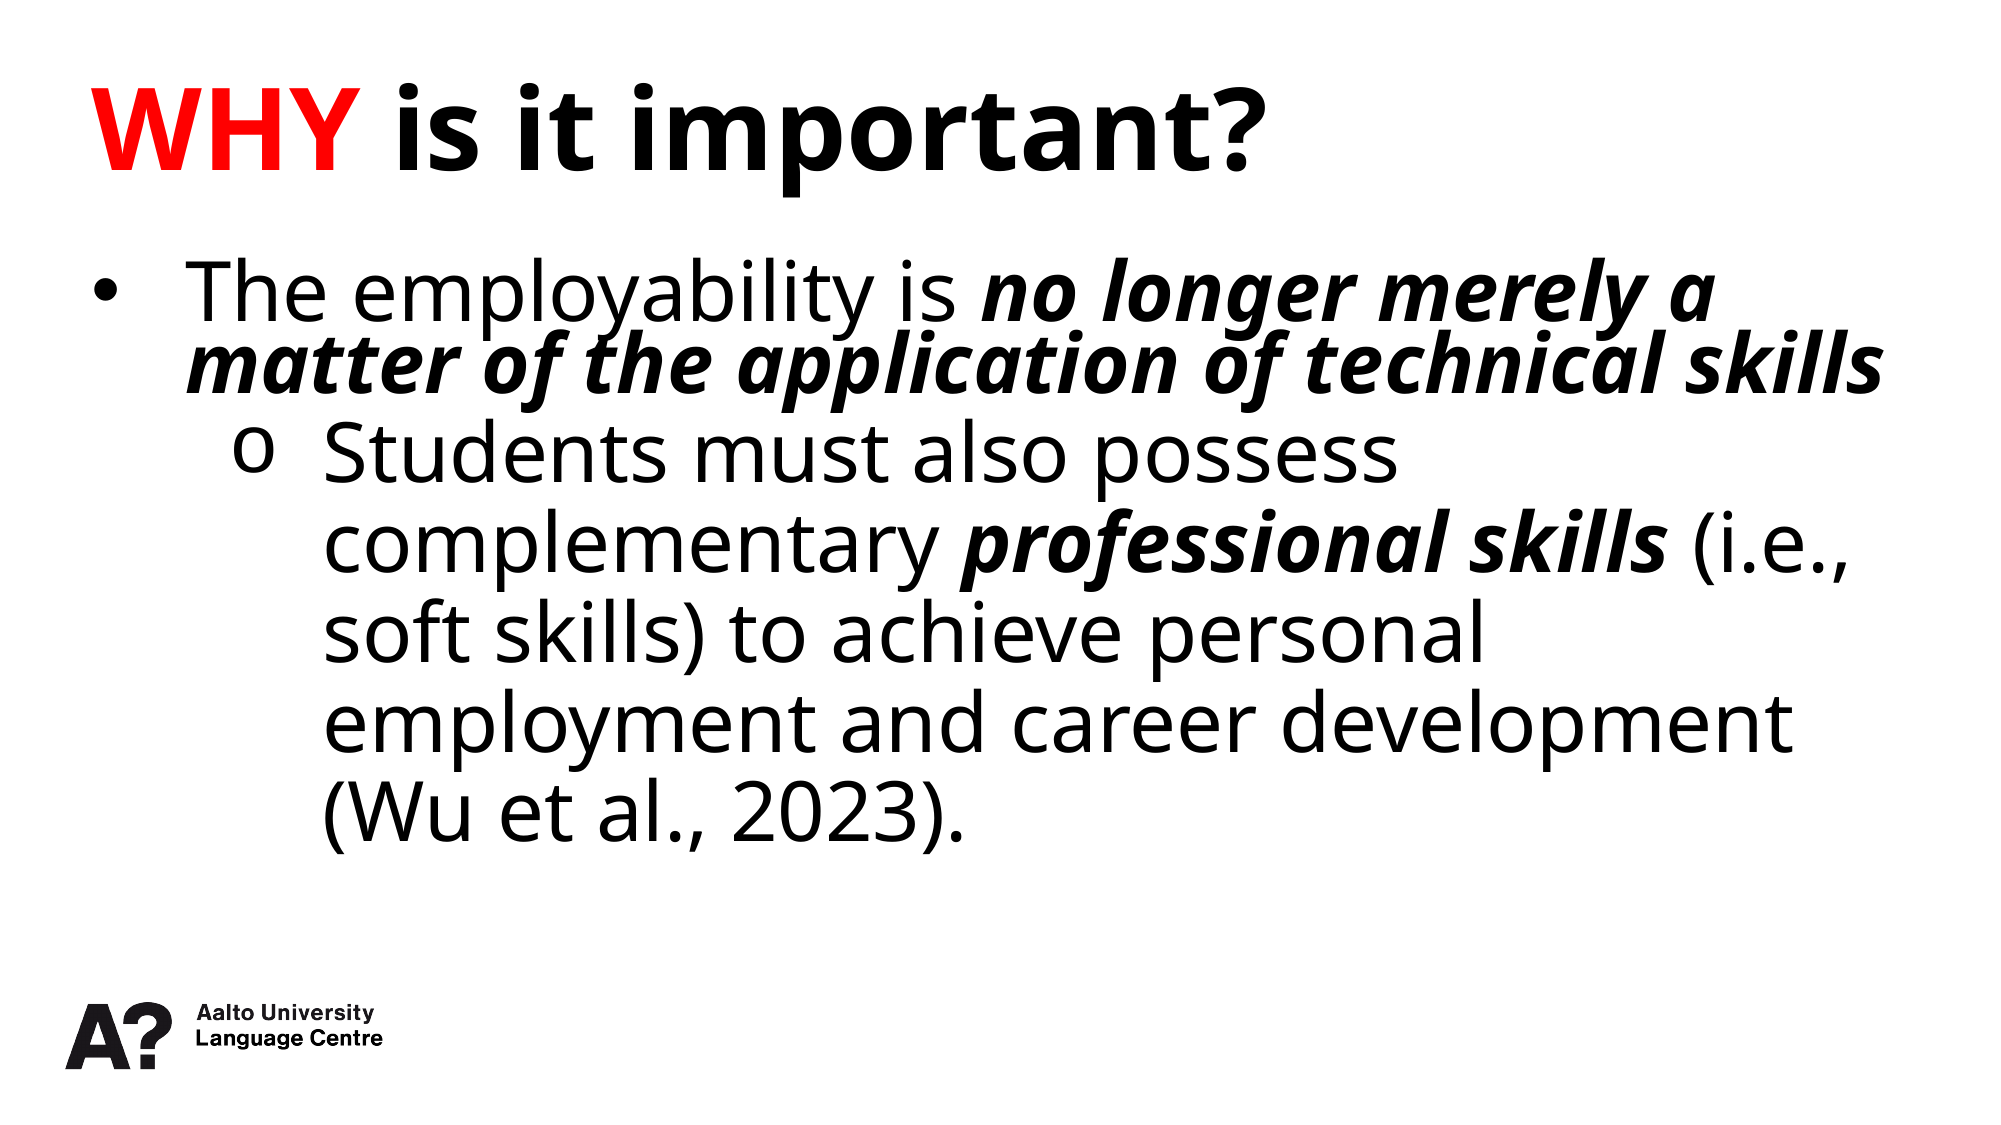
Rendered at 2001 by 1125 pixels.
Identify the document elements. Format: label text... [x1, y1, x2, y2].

list The employability is no longer merely a matter of the application of technical skills Students must also possess complementary professional skills (i.e., soft skills) to achieve personal employment and career development (Wu et al., 2023). [91, 266, 1903, 923]
list WHY is it important? [91, 81, 1903, 222]
picture [0, 938, 448, 1125]
